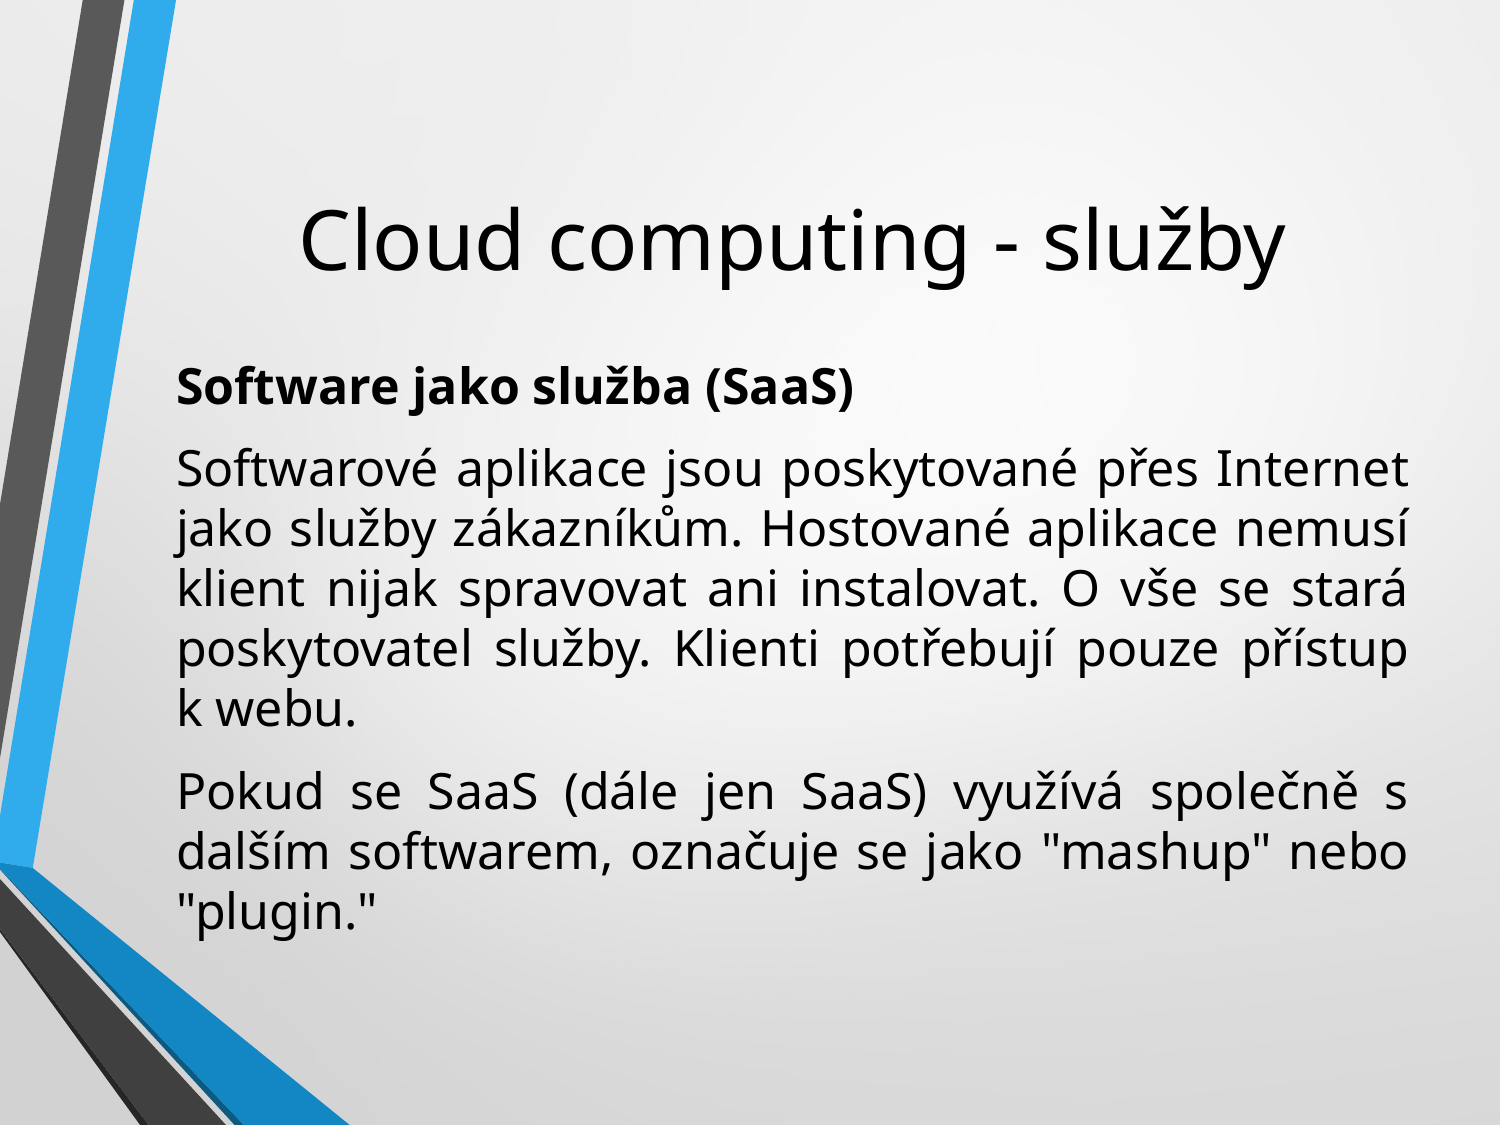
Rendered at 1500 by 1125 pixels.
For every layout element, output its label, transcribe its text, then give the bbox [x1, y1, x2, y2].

title Cloud computing - služby [161, 75, 1425, 373]
list Software jako služba (SaaS) Softwarové aplikace jsou poskytované přes Internet jako služby zákazníkům. Hostované aplikace nemusí klient nijak spravovat ani instalovat. O vše se stará poskytovatel služby. Klienti potřebují pouze přístup k webu. Pokud se SaaS (dále jen SaaS) využívá společně s dalším softwarem, označuje se jako "mashup" nebo "plugin." [161, 373, 1425, 921]
